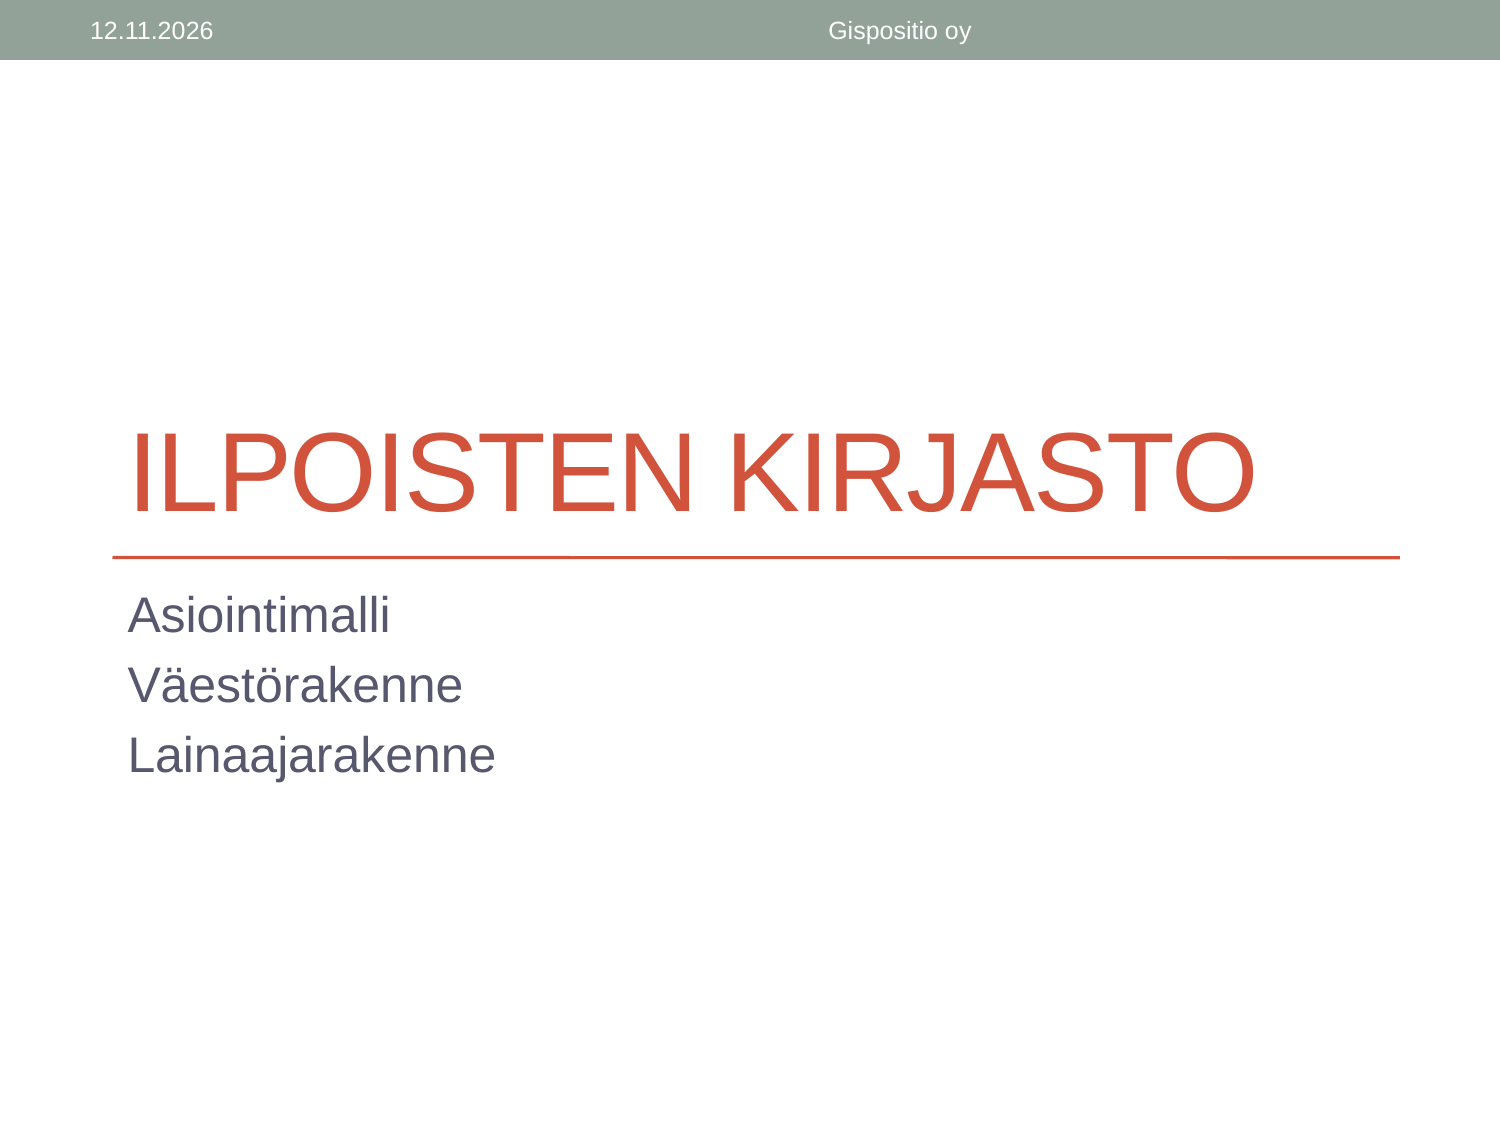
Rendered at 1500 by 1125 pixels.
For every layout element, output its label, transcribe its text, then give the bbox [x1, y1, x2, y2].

footer Gispositio oy [562, 3, 1238, 57]
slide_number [75, 3, 550, 57]
subtitle Asiointimalli Väestörakenne Lainaajarakenne [112, 575, 1163, 863]
title Ilpoisten kirjasto [112, 224, 1400, 542]
